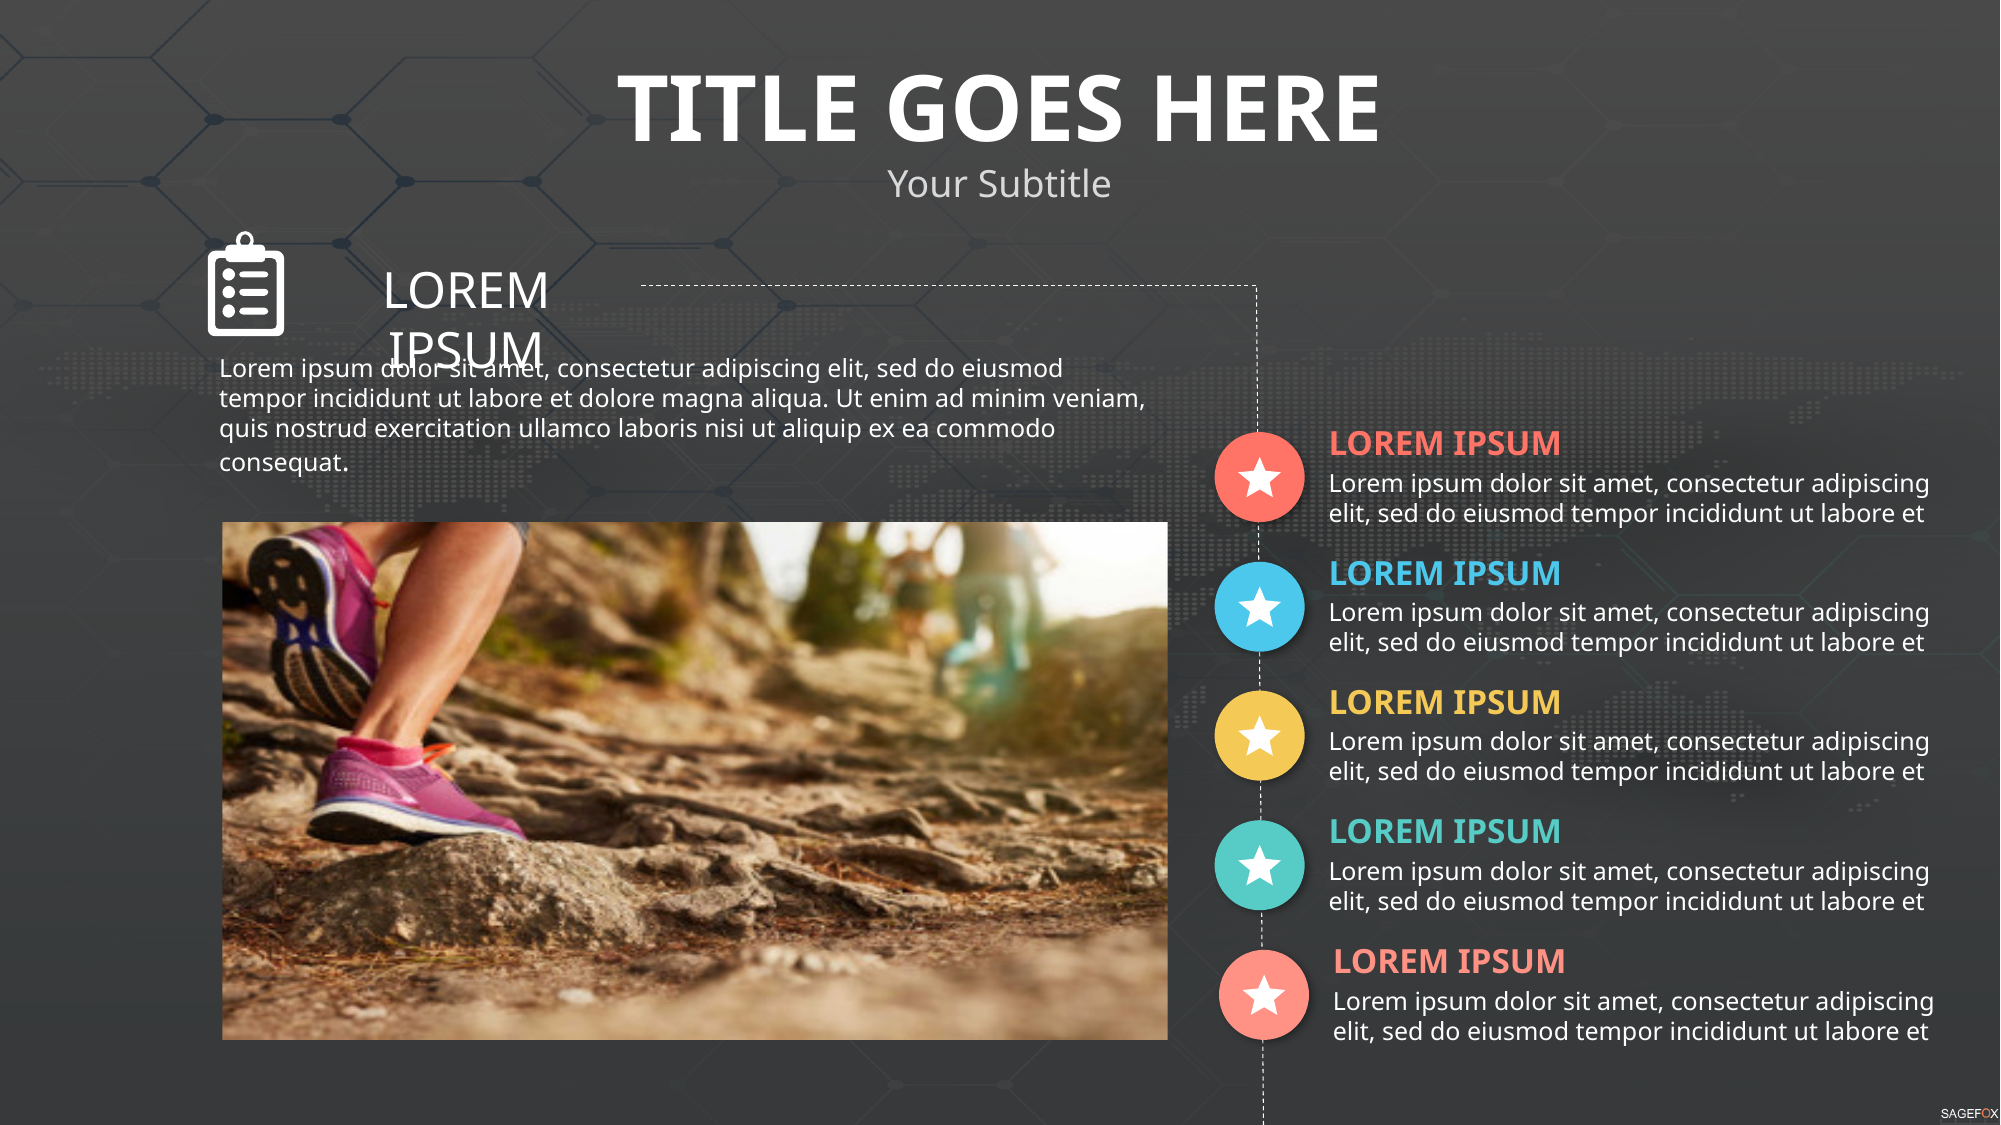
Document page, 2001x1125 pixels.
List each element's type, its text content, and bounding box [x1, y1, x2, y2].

text_box LOREM IPSUM Lorem ipsum dolor sit amet, consectetur adipiscing elit, sed do eiusmod tempor incididunt ut labore et [1318, 805, 1953, 921]
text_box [1256, 523, 1264, 561]
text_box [1256, 781, 1264, 820]
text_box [1256, 652, 1264, 690]
text_box LOREM IPSUM Lorem ipsum dolor sit amet, consectetur adipiscing elit, sed do eiusmod tempor incididunt ut labore et [1318, 546, 1953, 662]
text_box Lorem ipsum dolor sit amet, consectetur adipiscing elit, sed do eiusmod tempor incididunt ut labore et dolore magna aliqua. Ut enim ad minim veniam, quis nostrud exercitation ullamco laboris nisi ut aliquip ex ea commodo consequat. [204, 344, 1168, 485]
picture [0, 0, 2001, 1125]
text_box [1256, 911, 1264, 949]
text_box [221, 521, 1169, 1041]
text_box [1214, 820, 1305, 911]
text_box LOREM IPSUM Lorem ipsum dolor sit amet, consectetur adipiscing elit, sed do eiusmod tempor incididunt ut labore et [1322, 935, 1958, 1050]
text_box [1256, 1040, 1264, 1125]
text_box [1214, 690, 1305, 781]
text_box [1214, 432, 1305, 523]
text_box LOREM IPSUM Lorem ipsum dolor sit amet, consectetur adipiscing elit, sed do eiusmod tempor incididunt ut labore et [1318, 417, 1953, 533]
text_box TITLE GOES HERE Your Subtitle [548, 42, 1452, 212]
text_box LOREM IPSUM Lorem ipsum dolor sit amet, consectetur adipiscing elit, sed do eiusmod tempor incididunt ut labore et [1318, 675, 1953, 791]
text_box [1214, 561, 1305, 652]
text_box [207, 231, 285, 337]
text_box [1256, 287, 1264, 432]
text_box LOREM IPSUM [292, 250, 642, 344]
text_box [1218, 949, 1309, 1040]
